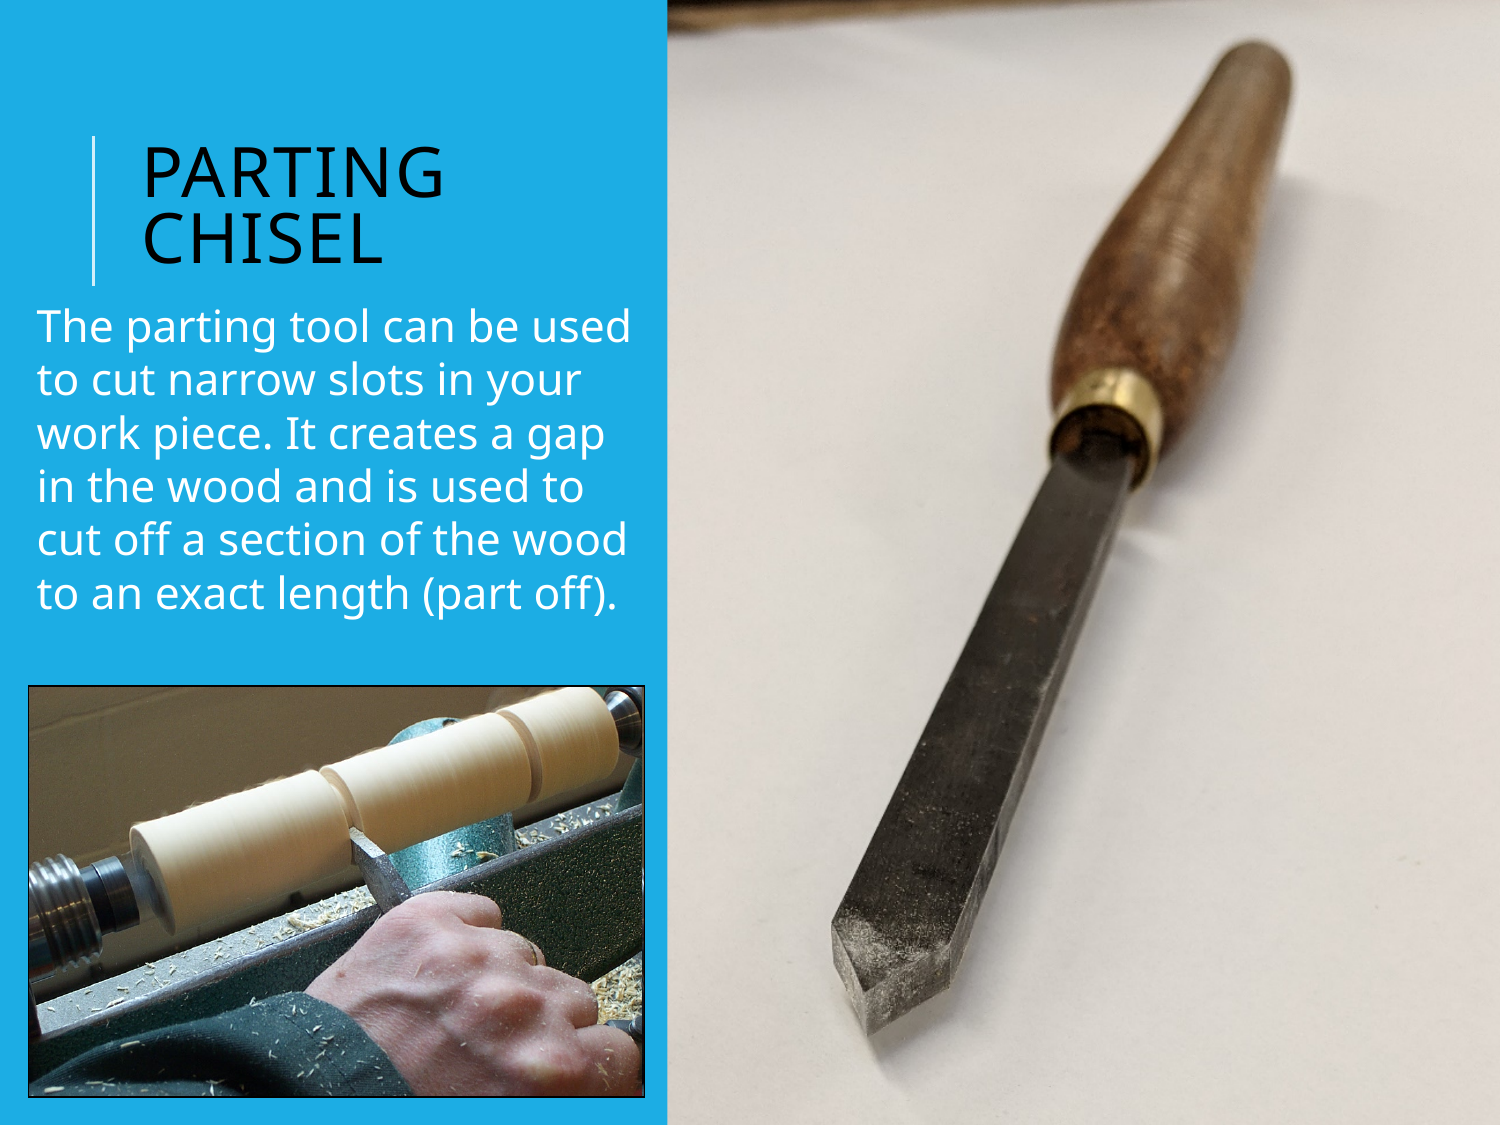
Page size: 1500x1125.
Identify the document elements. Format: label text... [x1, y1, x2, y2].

title Parting chisel [126, 135, 591, 286]
picture [28, 686, 644, 1097]
list The parting tool can be used to cut narrow slots in your work piece. It creates a gap in the wood and is used to cut off a section of the wood to an exact length (part off). [29, 290, 644, 681]
picture [666, 0, 1500, 1125]
text_box [0, 0, 662, 1125]
